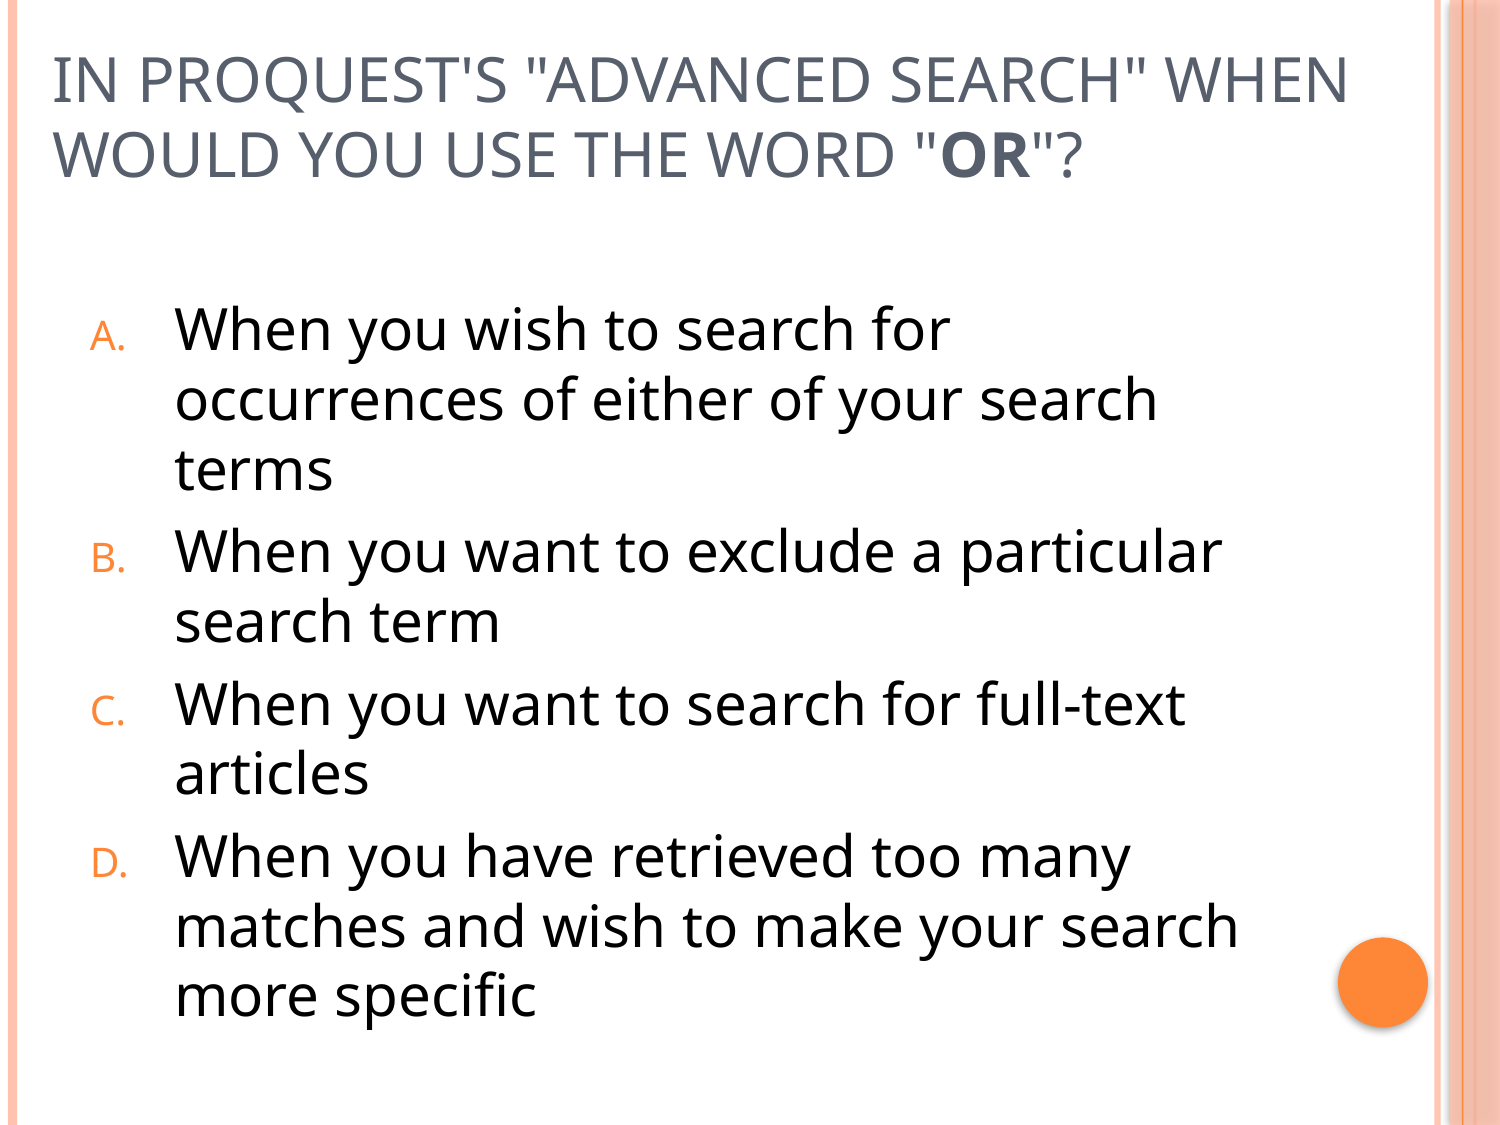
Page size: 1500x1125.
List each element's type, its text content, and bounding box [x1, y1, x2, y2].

title In Proquest's "Advanced Search" when would you use the word "OR"? [37, 0, 1413, 198]
list When you wish to search for occurrences of either of your search terms When you want to exclude a particular search term When you want to search for full-text articles When you have retrieved too many matches and wish to make your search more specific [75, 212, 1300, 1062]
